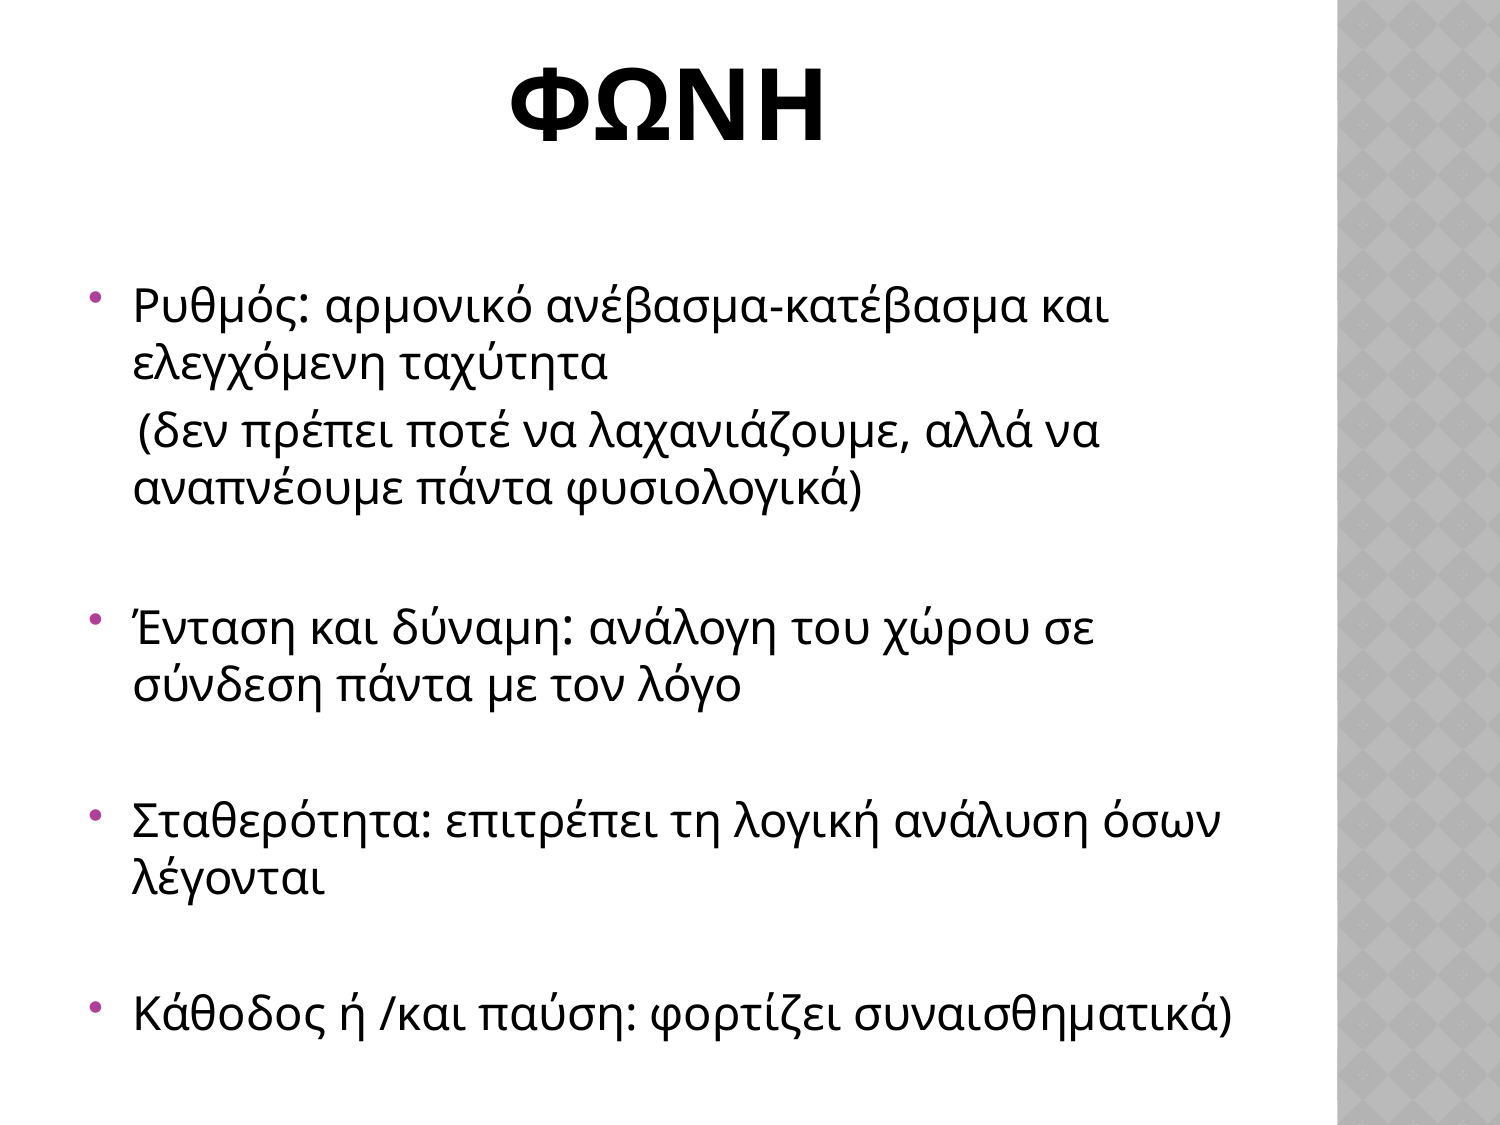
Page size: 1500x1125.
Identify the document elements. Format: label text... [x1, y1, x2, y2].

list Ρυθμός: αρμονικό ανέβασμα-κατέβασμα και ελεγχόμενη ταχύτητα (δεν πρέπει ποτέ να λαχανιάζουμε, αλλά να αναπνέουμε πάντα φυσιολογικά) Ένταση και δύναμη: ανάλογη του χώρου σε σύνδεση πάντα με τον λόγο Σταθερότητα: επιτρέπει τη λογική ανάλυση όσων λέγονται Κάθοδος ή /και παύση: φορτίζει συναισθηματικά) [75, 264, 1263, 1059]
title ΦωνΗ [75, 0, 1263, 161]
